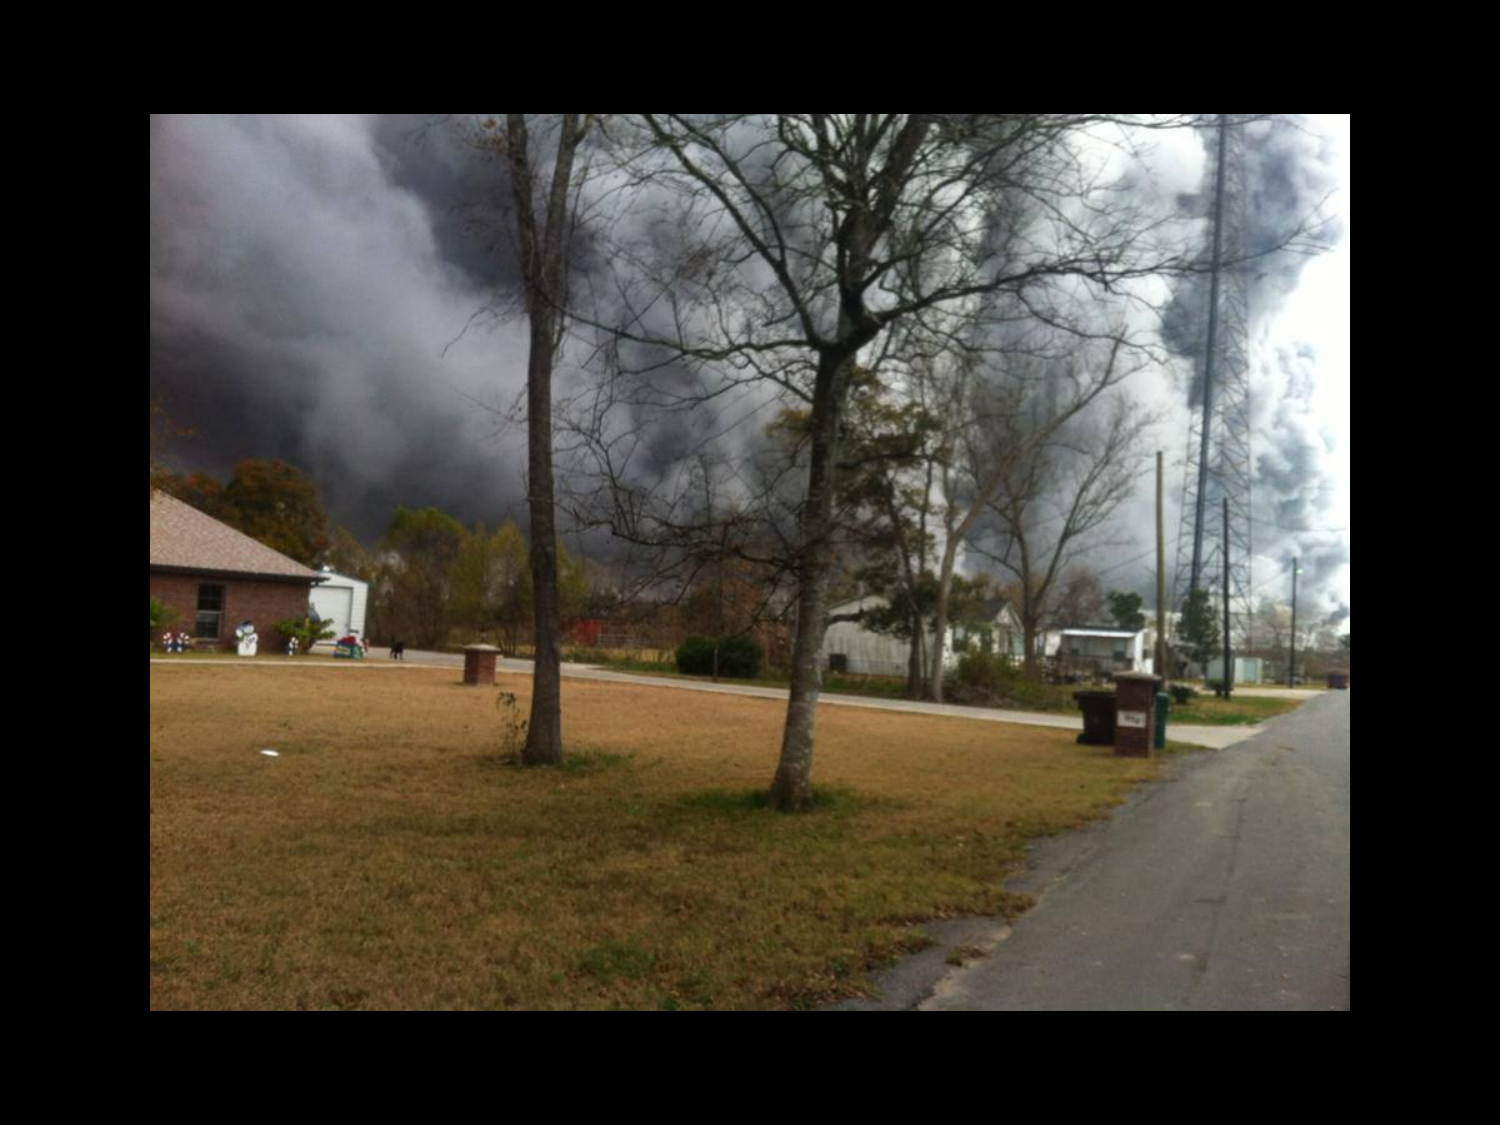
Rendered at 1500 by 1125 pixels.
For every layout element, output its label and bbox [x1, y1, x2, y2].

picture [149, 114, 1351, 1011]
